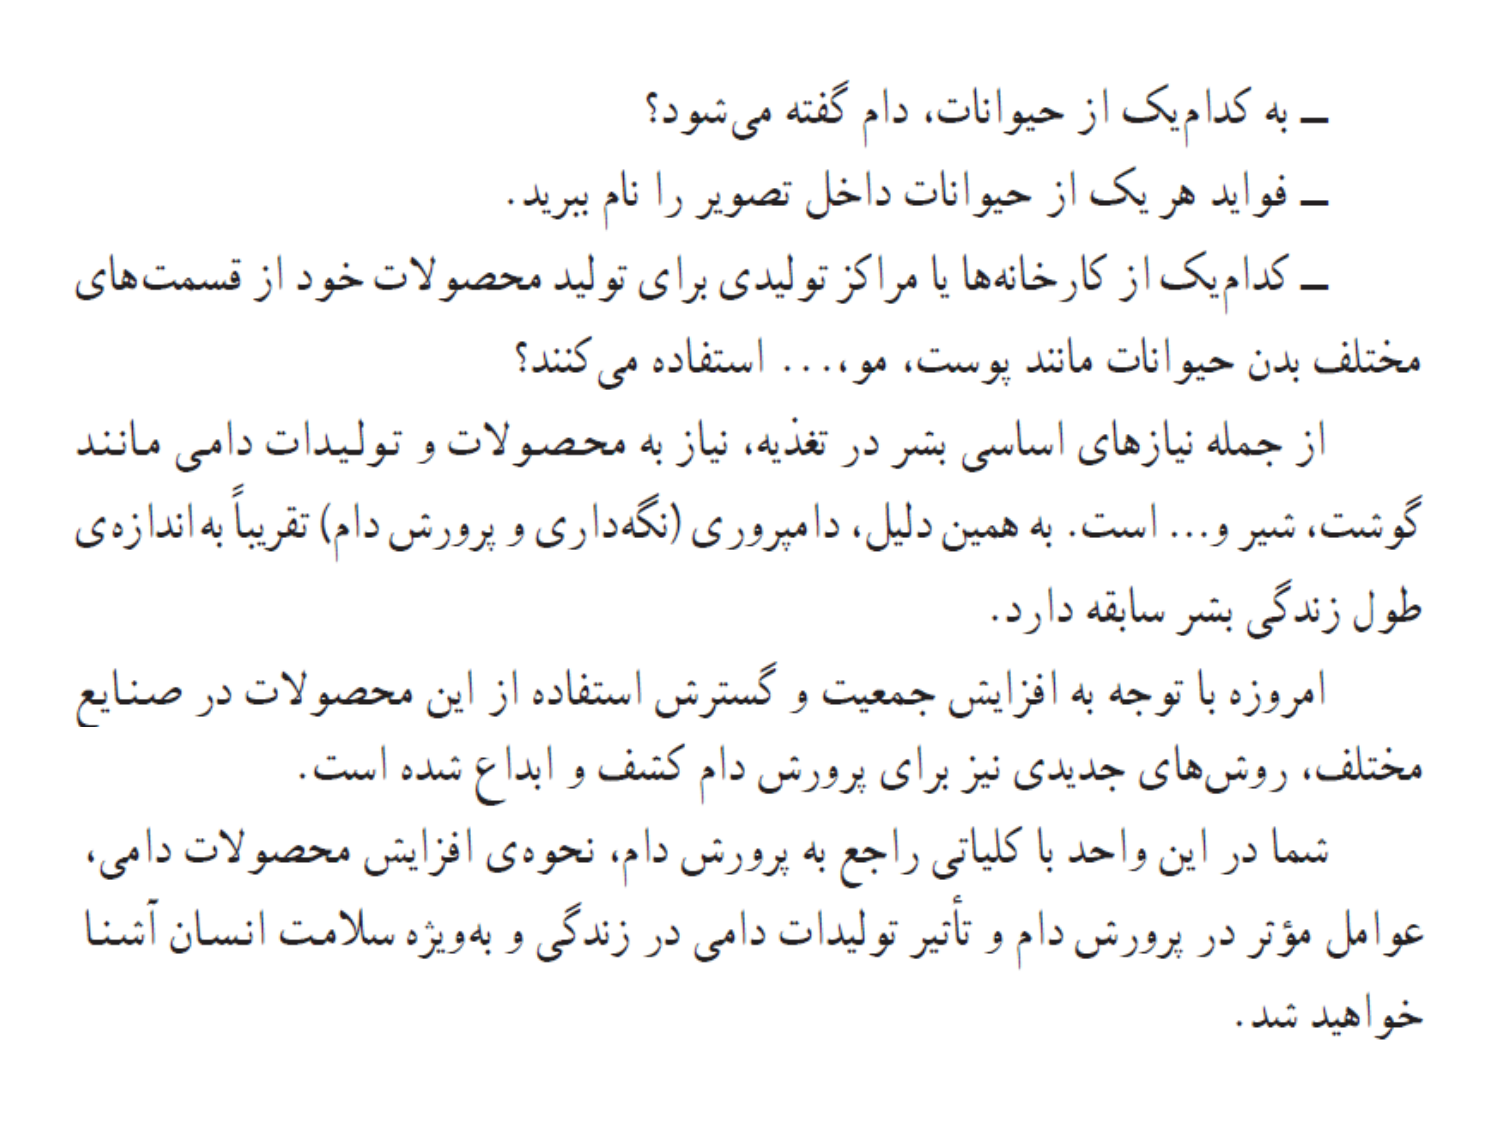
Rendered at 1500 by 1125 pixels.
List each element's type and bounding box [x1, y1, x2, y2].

picture [52, 70, 1442, 1057]
